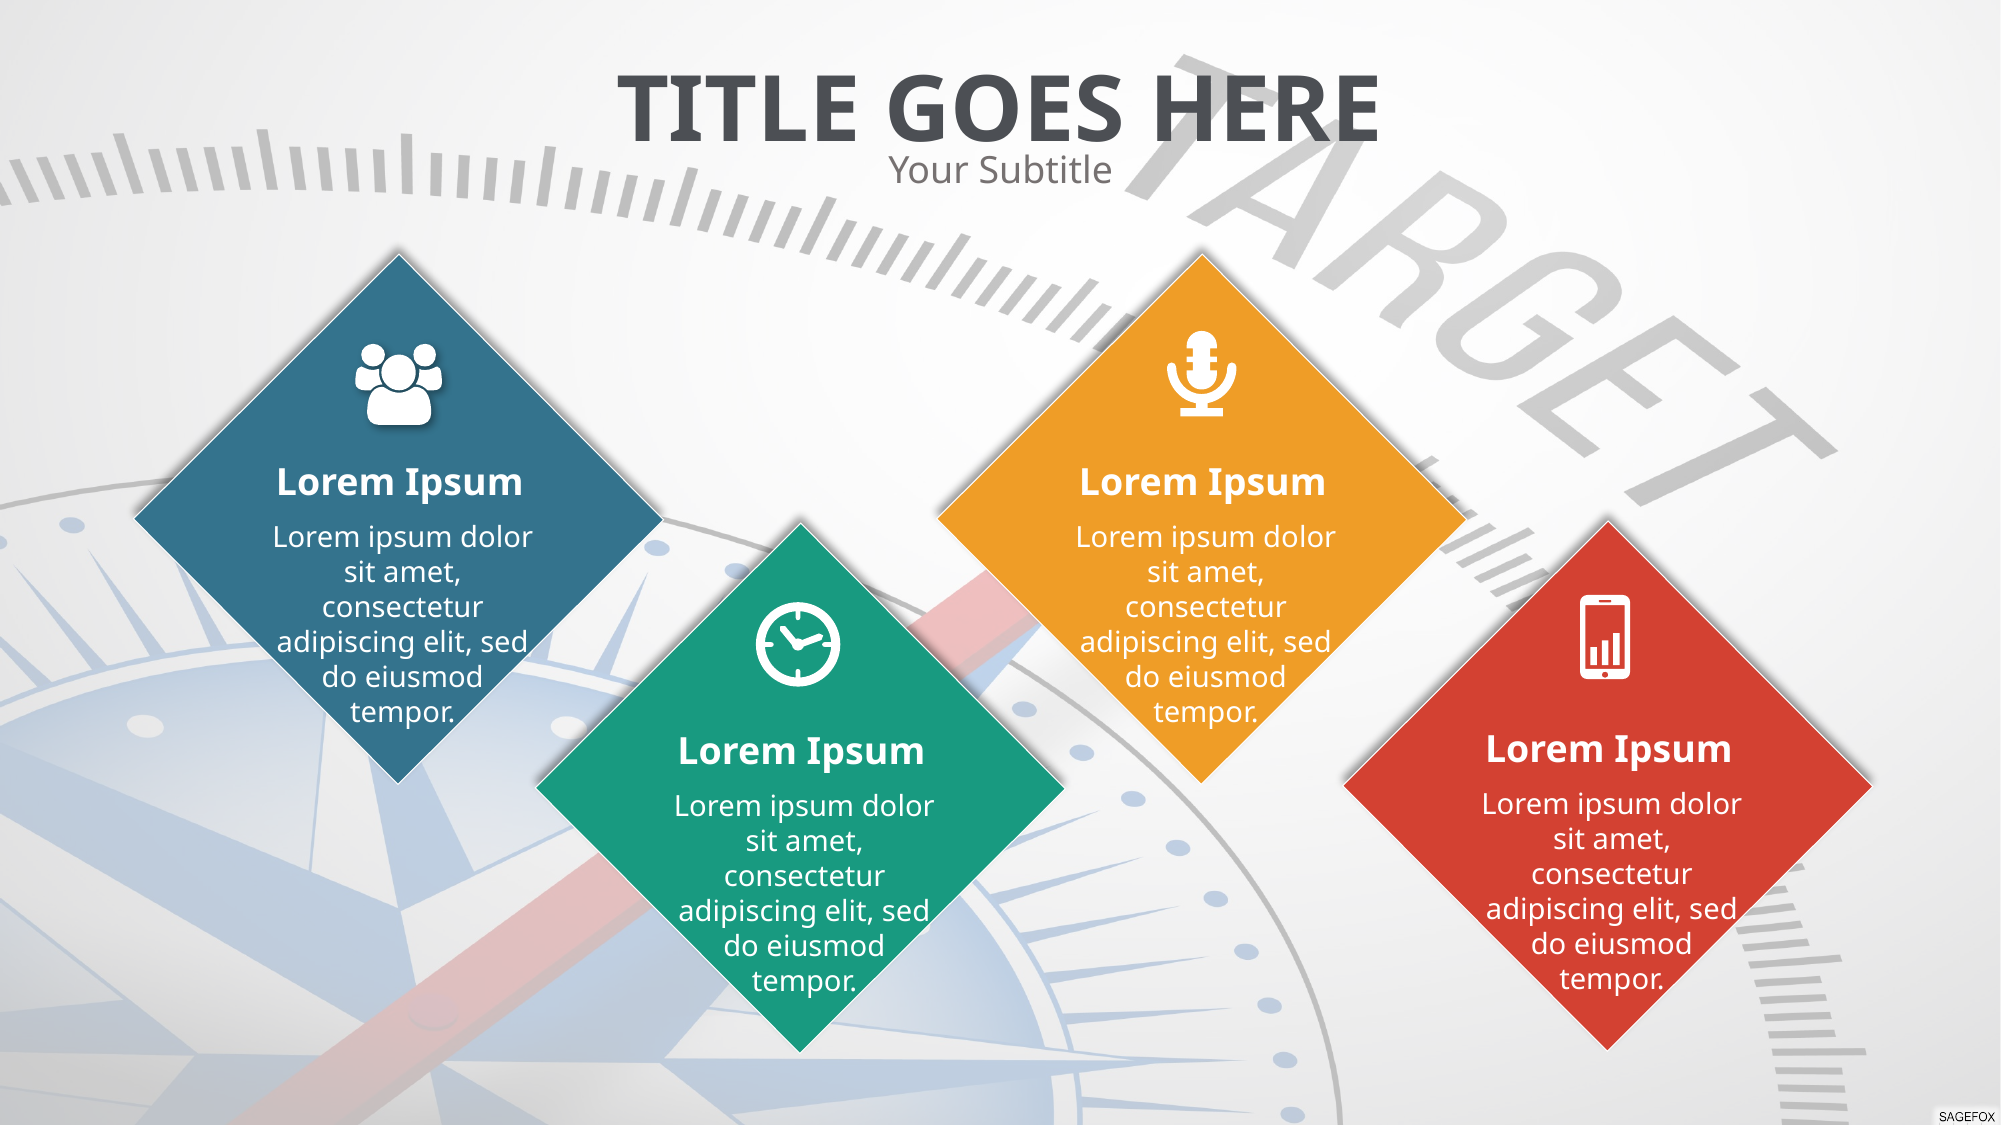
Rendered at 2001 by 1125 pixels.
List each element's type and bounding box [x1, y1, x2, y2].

text_box [682, 937, 919, 1055]
text_box [755, 602, 841, 687]
text_box [1458, 717, 1759, 935]
text_box [249, 450, 550, 668]
text_box [131, 252, 666, 637]
text_box [280, 668, 517, 786]
text_box [548, 42, 1452, 199]
text_box [651, 719, 952, 937]
text_box [533, 521, 1067, 906]
text_box [355, 343, 442, 425]
text_box [1083, 668, 1320, 786]
text_box [1489, 935, 1726, 1053]
text_box [1167, 330, 1237, 417]
text_box [1341, 519, 1875, 903]
text_box [1580, 594, 1631, 679]
text_box [1052, 450, 1353, 668]
picture [1936, 1111, 1997, 1125]
text_box [935, 252, 1469, 637]
